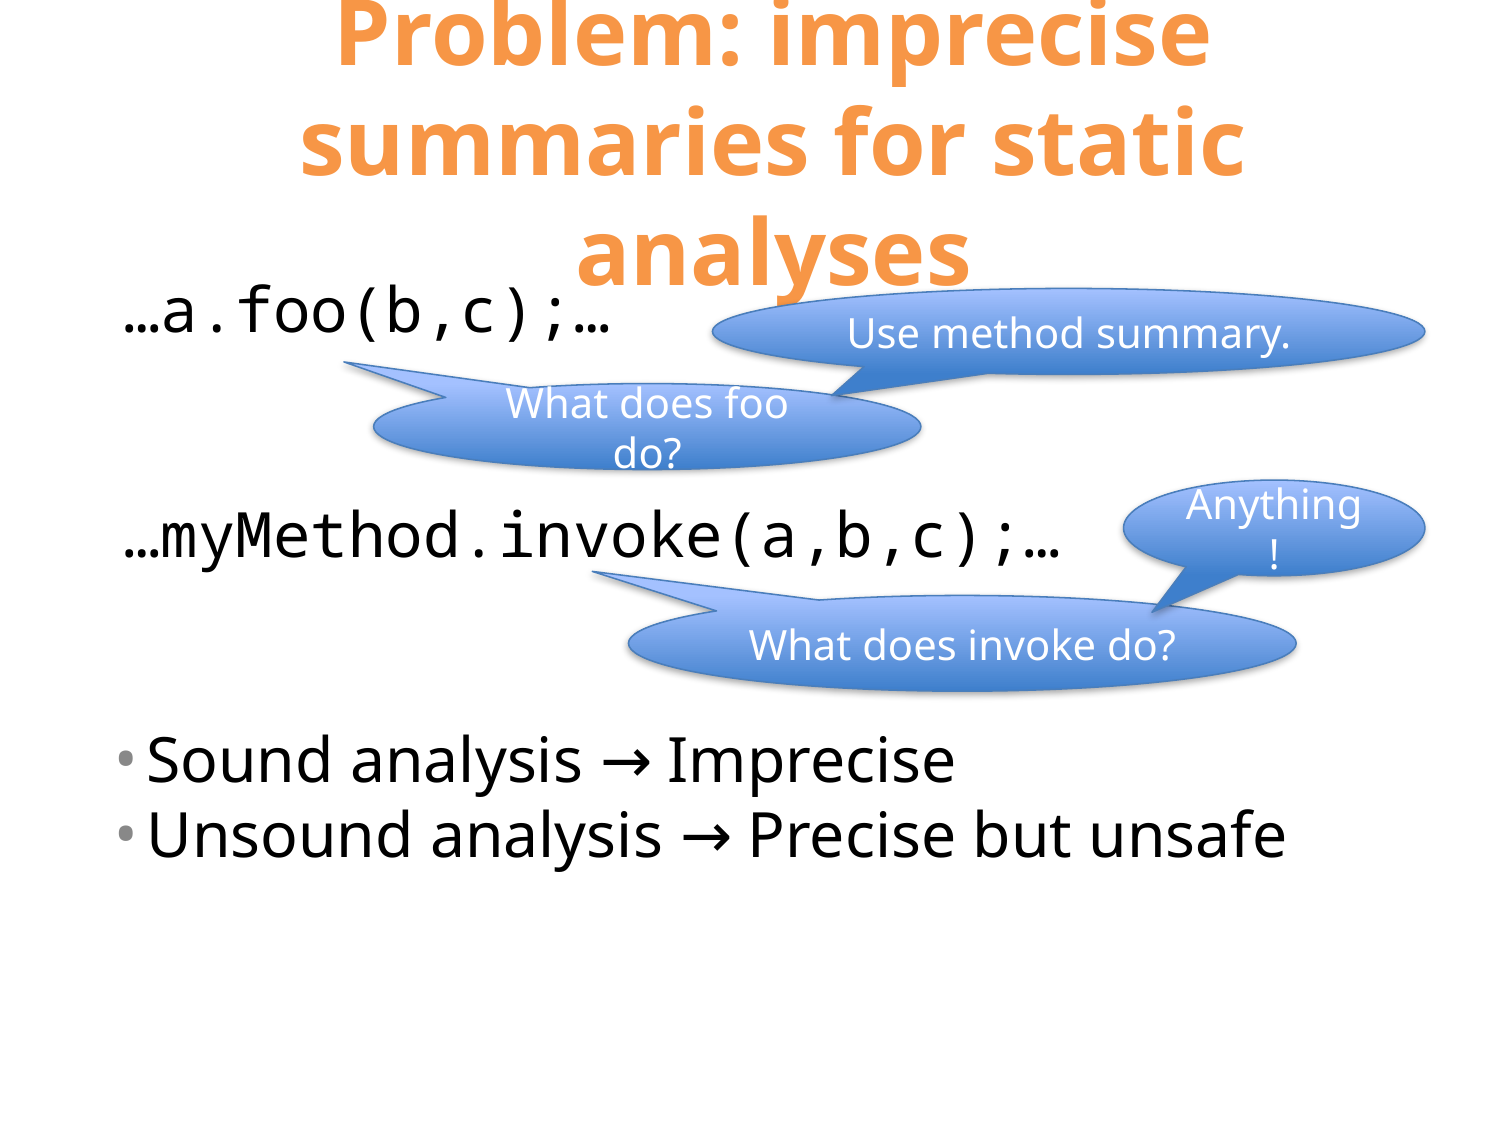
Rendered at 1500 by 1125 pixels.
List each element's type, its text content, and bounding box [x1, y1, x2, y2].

title Problem: imprecise summaries for static analyses [75, 45, 1473, 233]
text_box Anything! [1122, 479, 1426, 613]
list …a.foo(b,c);… …myMethod.invoke(a,b,c);… Sound analysis → Imprecise Unsound analysis → Precise but unsafe [75, 262, 1425, 1102]
text_box What does invoke do? [591, 570, 1297, 692]
text_box What does foo do? [343, 361, 922, 471]
text_box Use method summary. [711, 287, 1426, 397]
